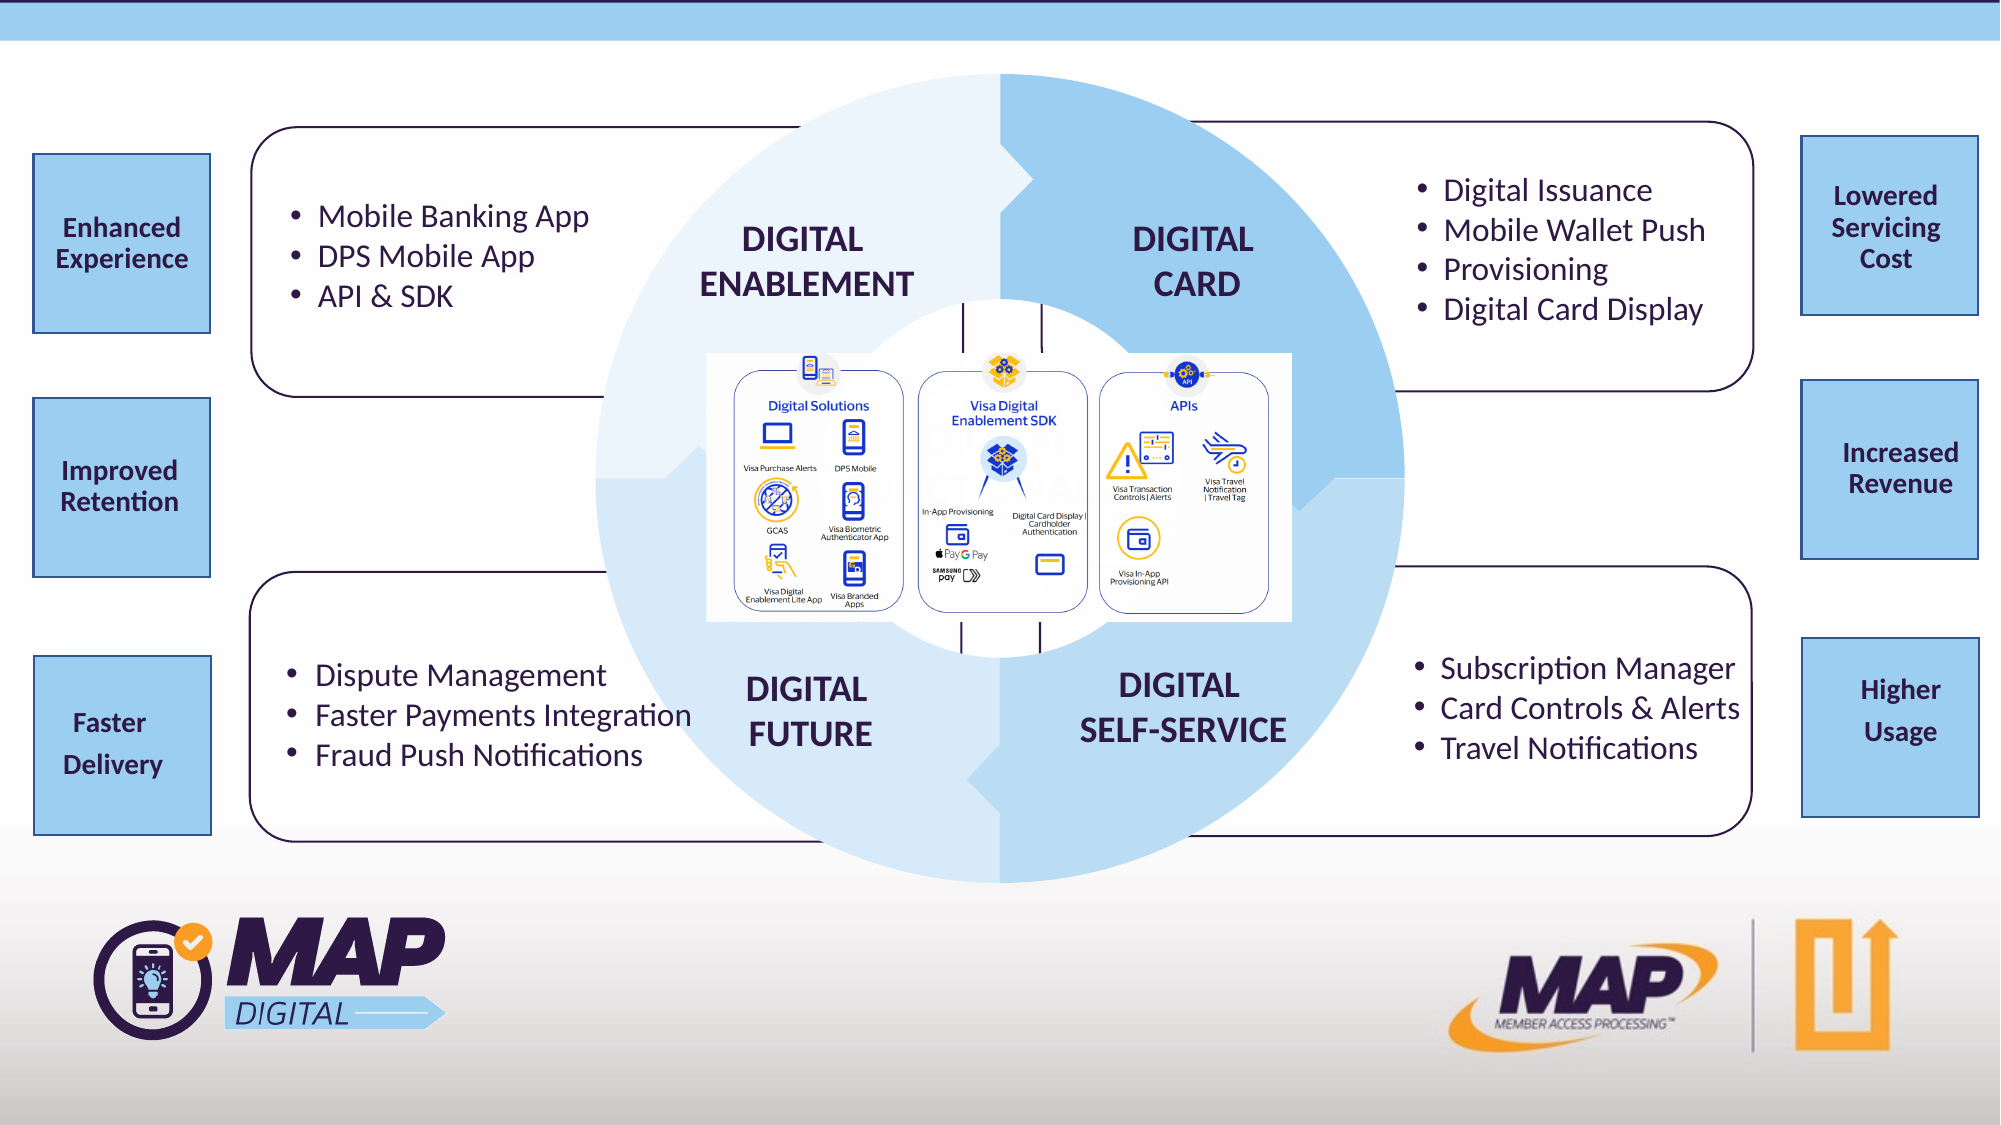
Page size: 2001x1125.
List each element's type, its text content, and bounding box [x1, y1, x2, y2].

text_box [595, 73, 1405, 883]
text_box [1715, 99, 1976, 306]
text_box Dispute Management Faster Payments Integration Fraud Push Notifications [271, 595, 845, 900]
text_box [266, 126, 595, 137]
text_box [1711, 376, 1995, 595]
text_box [248, 570, 595, 837]
text_box [1956, 135, 1979, 316]
text_box [250, 152, 255, 372]
text_box Subscription Manager Card Controls & Alerts Travel Notifications [1405, 588, 1953, 854]
text_box [0, 2, 2000, 42]
picture [0, 42, 2000, 1125]
text_box [1405, 565, 1711, 588]
text_box Digital Issuance Mobile Wallet Push Provisioning Digital Card Display [1405, 110, 1956, 375]
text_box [22, 655, 230, 884]
text_box Mobile Banking App DPS Mobile App API & SDK [255, 137, 595, 402]
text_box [33, 90, 229, 334]
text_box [29, 387, 231, 584]
text_box [1405, 375, 1745, 393]
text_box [1715, 616, 1992, 894]
